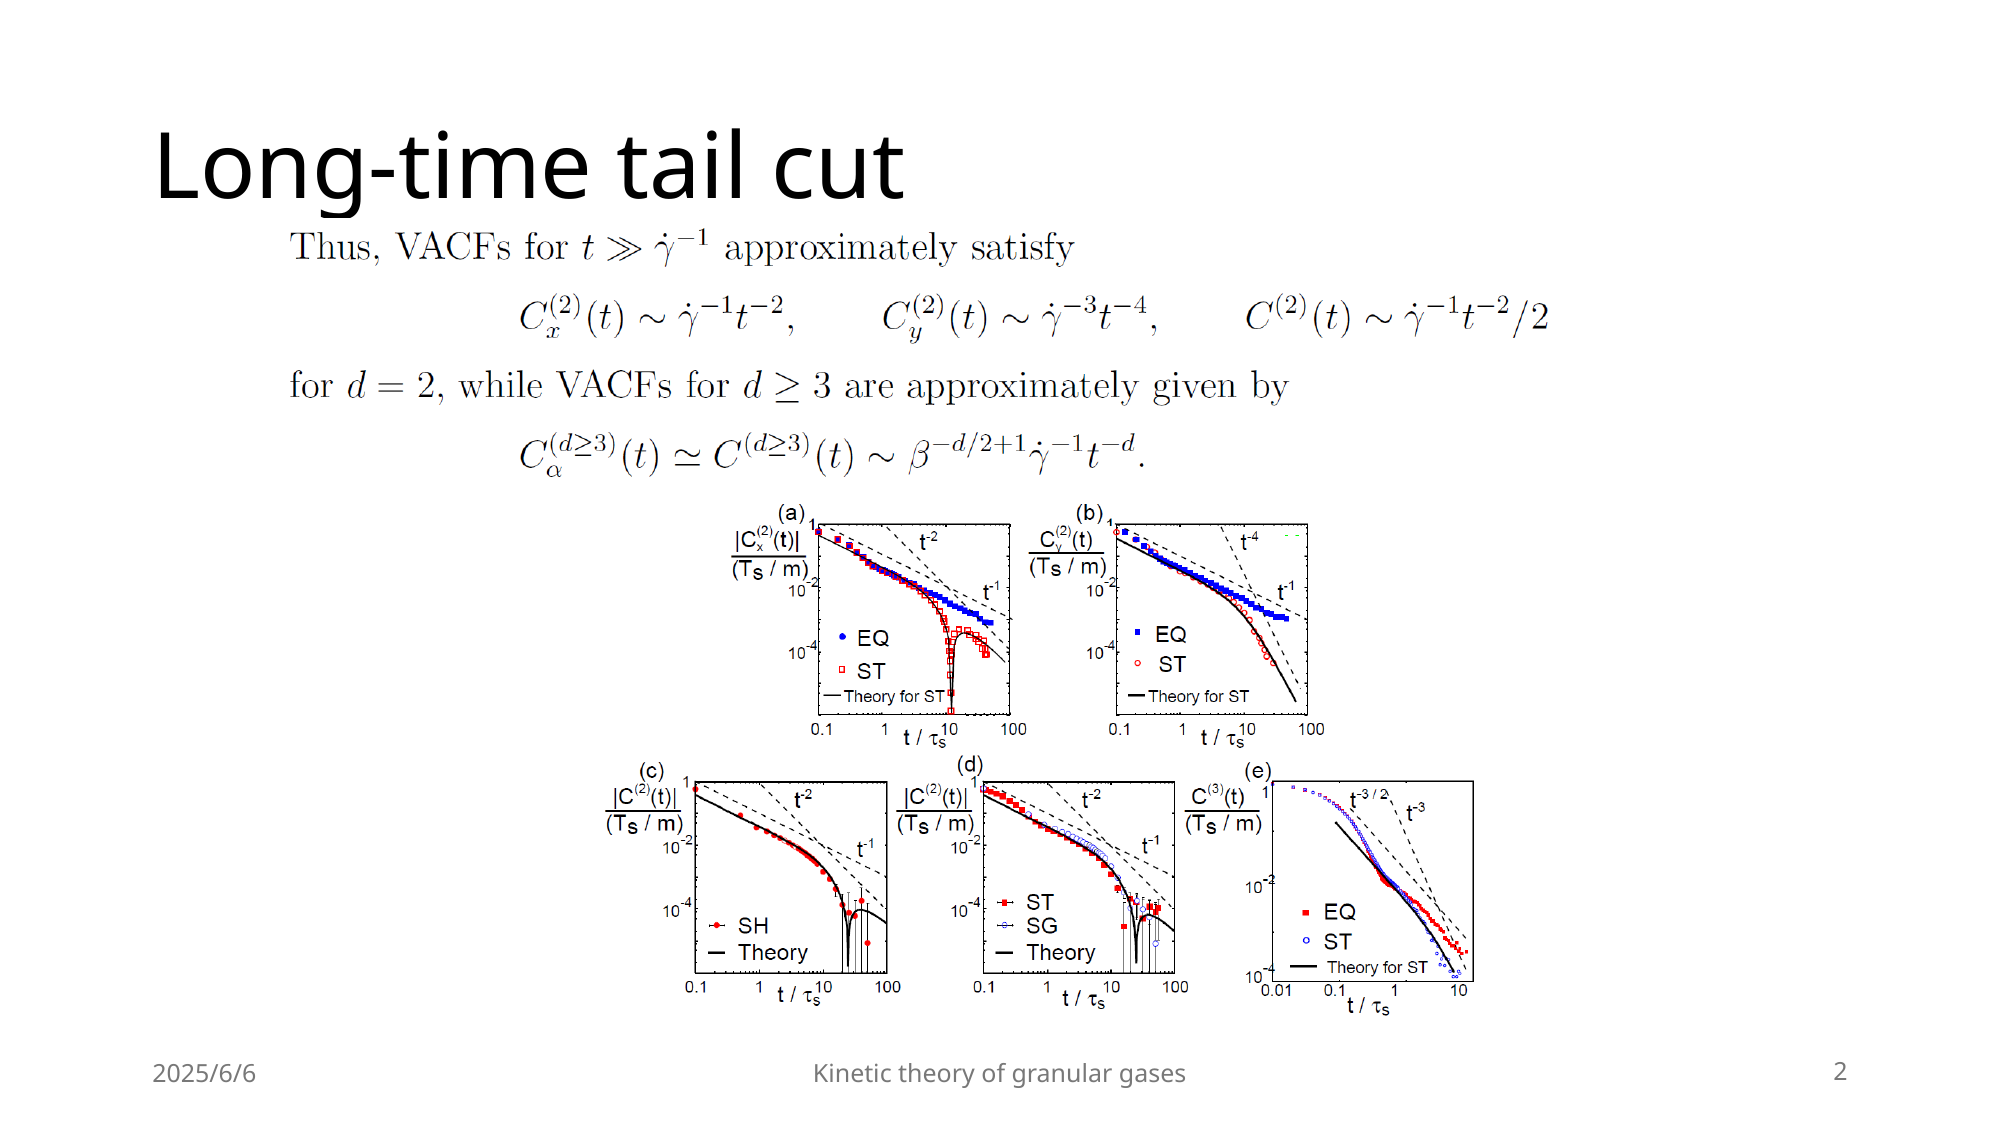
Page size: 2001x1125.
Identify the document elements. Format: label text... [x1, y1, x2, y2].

footer Kinetic theory of granular gases [662, 1042, 1338, 1103]
slide_number 2 [1412, 1042, 1863, 1103]
picture [272, 218, 1601, 1029]
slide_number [137, 1042, 588, 1103]
title Long-time tail cut [137, 59, 1863, 278]
